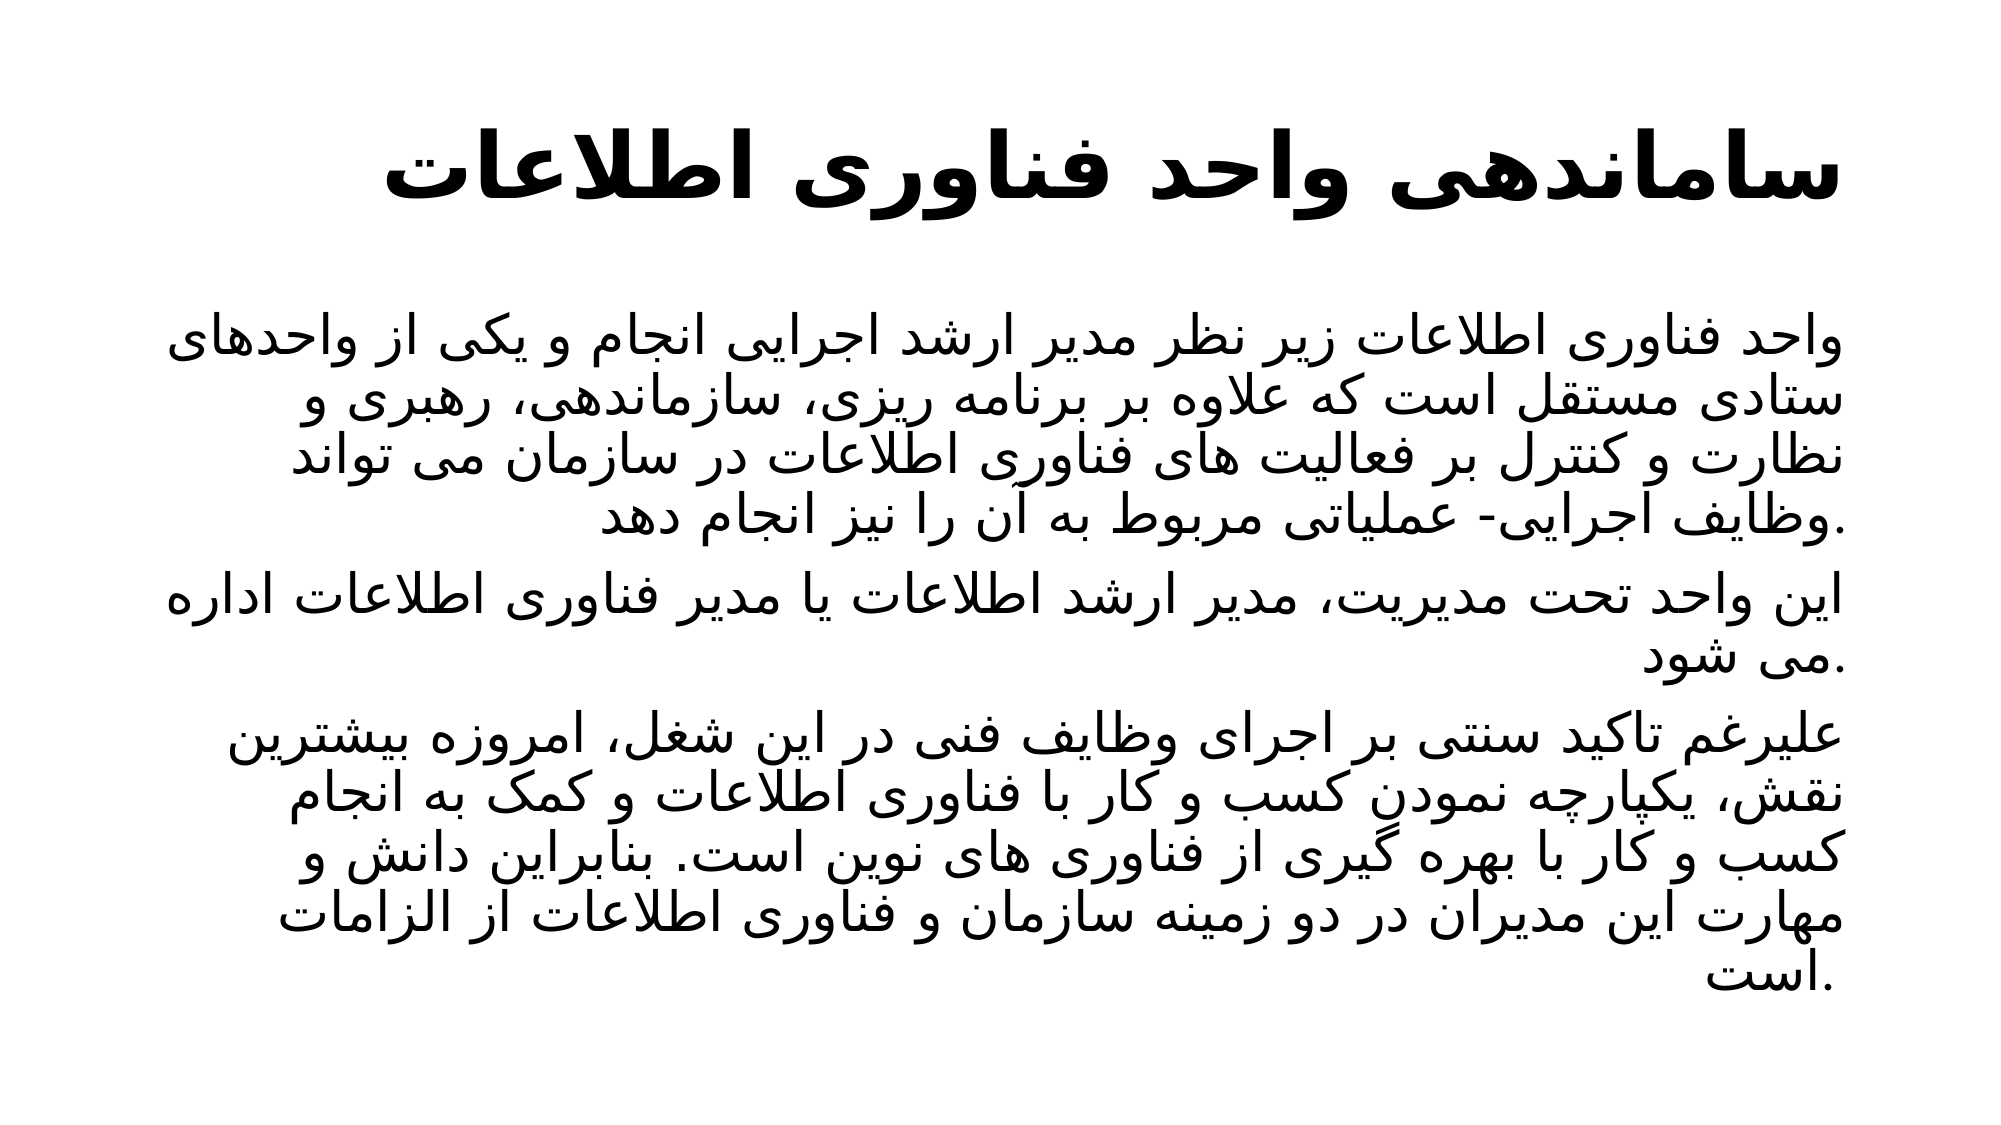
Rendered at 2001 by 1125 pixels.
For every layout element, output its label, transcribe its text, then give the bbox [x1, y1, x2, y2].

list واحد فناوری اطلاعات زیر نظر مدیر ارشد اجرایی انجام و یکی از واحدهای ستادی مستقل است که علاوه بر برنامه ریزی، سازماندهی، رهبری و نظارت و کنترل بر فعالیت های فناوری اطلاعات در سازمان می تواند وظایف اجرایی- عملیاتی مربوط به آن را نیز انجام دهد. این واحد تحت مدیریت، مدیر ارشد اطلاعات یا مدیر فناوری اطلاعات اداره می شود. علیرغم تاکید سنتی بر اجرای وظایف فنی در این شغل، امروزه بیشترین نقش، یکپارچه نمودن کسب و کار با فناوری اطلاعات و کمک به انجام کسب و کار با بهره گیری از فناوری های نوین است. بنابراین دانش و مهارت این مدیران در دو زمینه سازمان و فناوری اطلاعات از الزامات است. [137, 299, 1863, 1014]
title ساماندهی واحد فناوری اطلاعات [137, 59, 1863, 278]
